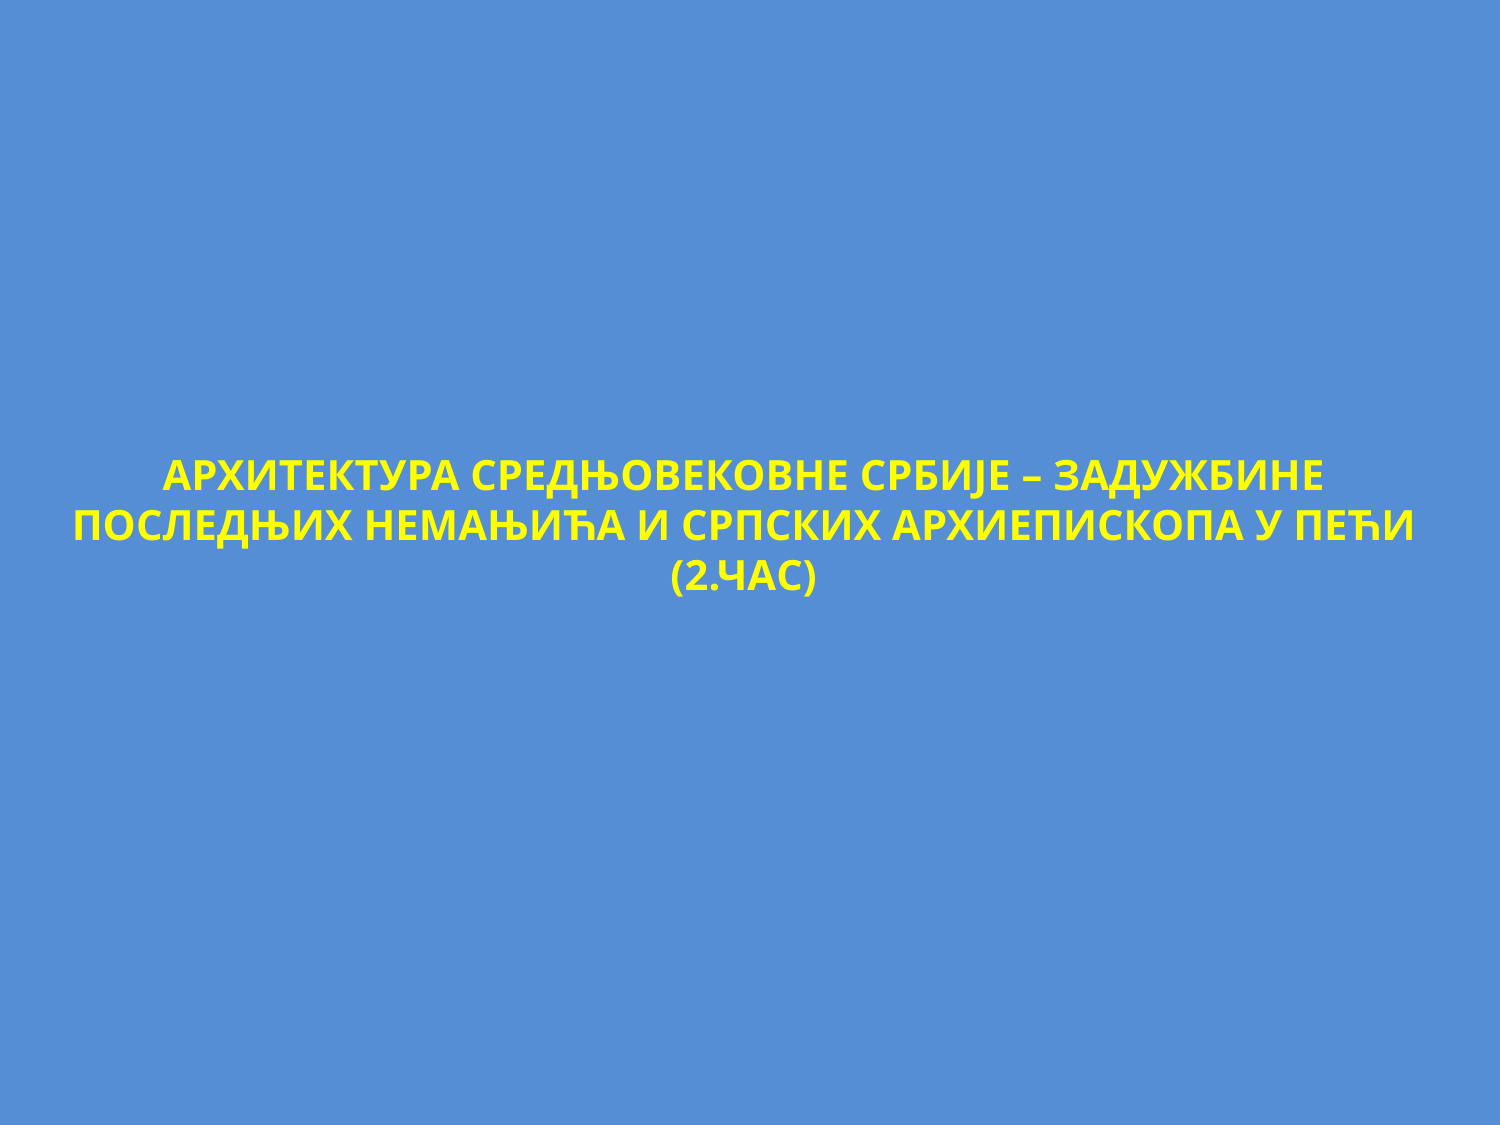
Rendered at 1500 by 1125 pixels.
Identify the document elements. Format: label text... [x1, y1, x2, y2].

text_box АРХИТЕКТУРА СРЕДЊОВЕКОВНЕ СРБИЈЕ – ЗАДУЖБИНЕ ПОСЛЕДЊИХ НЕМАЊИЋА И СРПСКИХ АРХИЕПИСКОПА У ПЕЋИ (2.ЧАС) [37, 441, 1450, 607]
